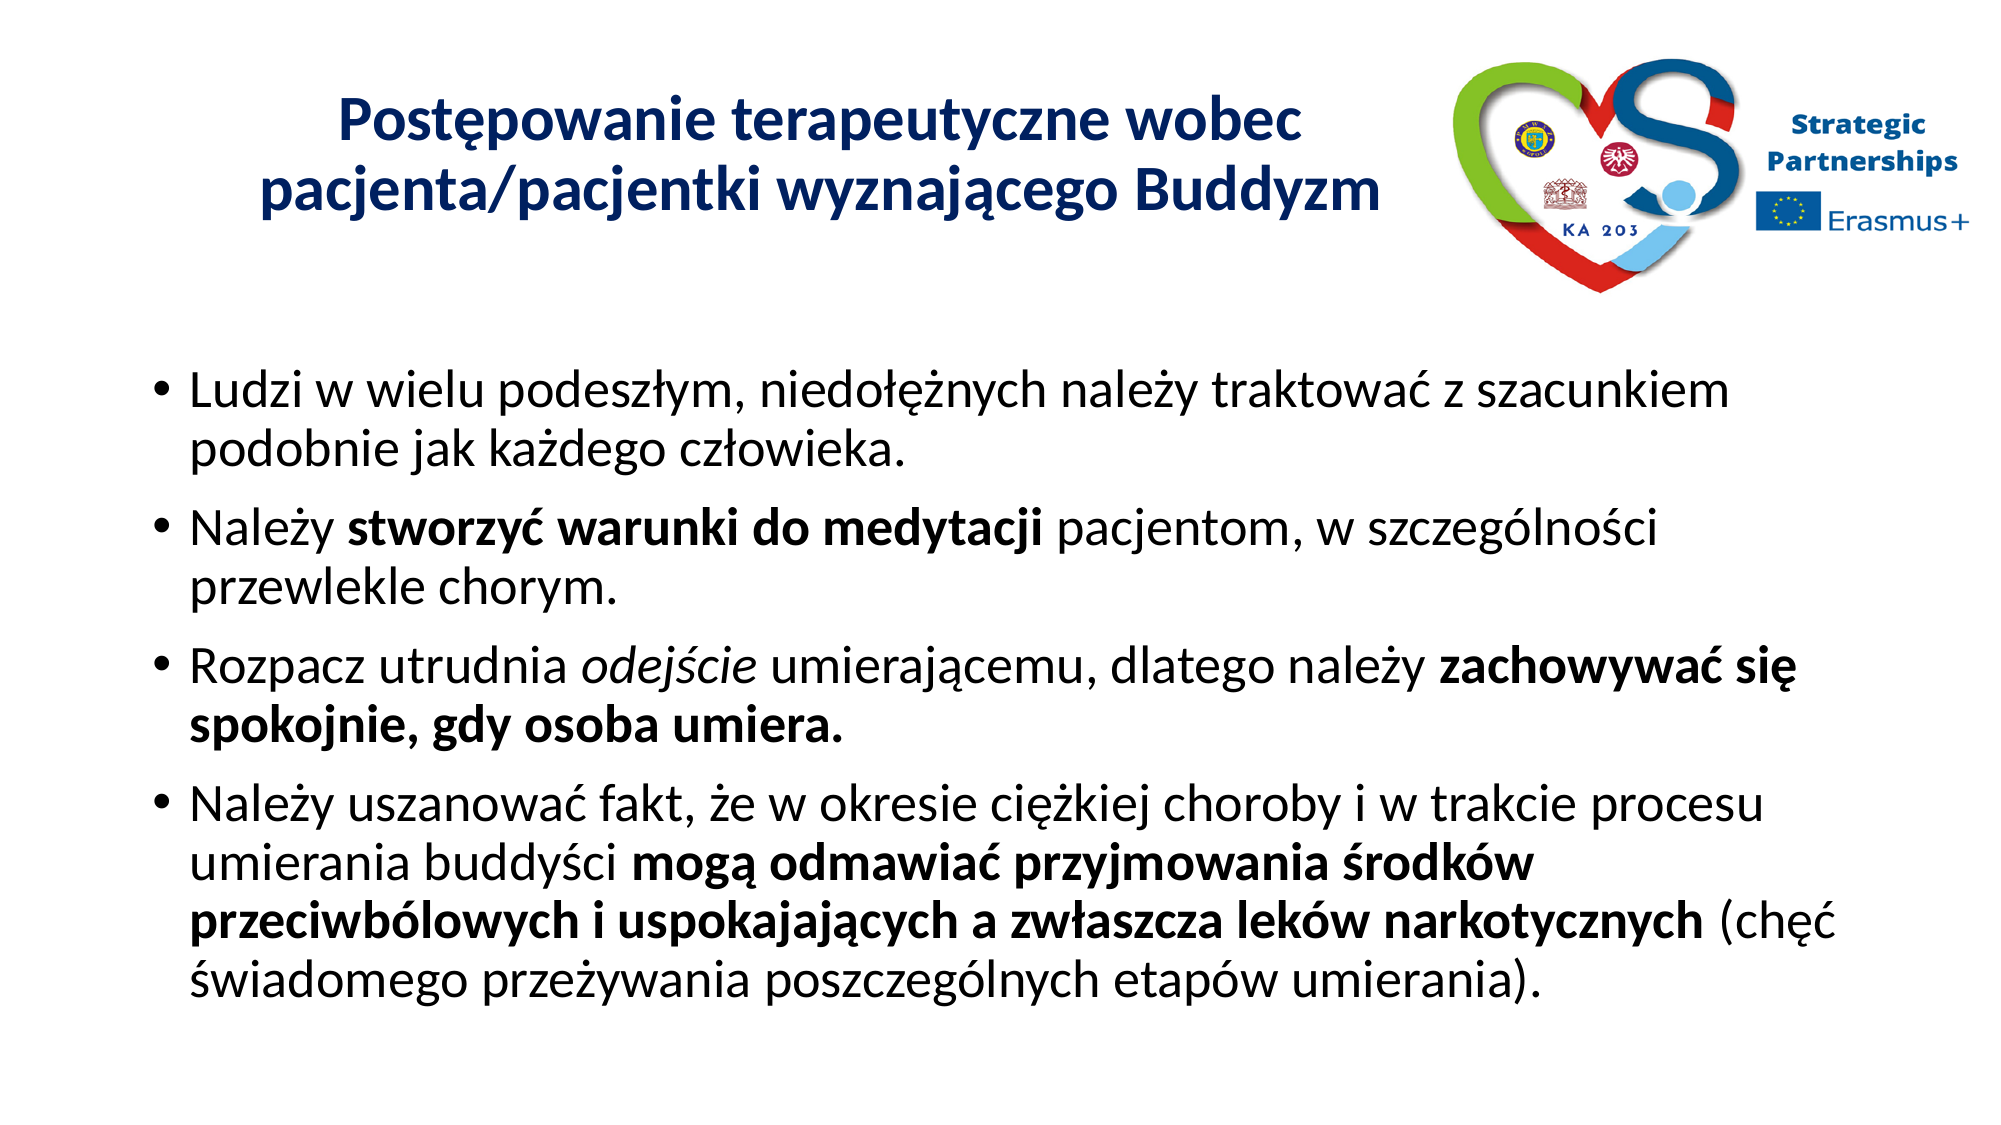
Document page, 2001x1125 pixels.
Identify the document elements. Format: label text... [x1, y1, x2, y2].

picture [1443, 26, 1982, 321]
title Postępowanie terapeutyczne wobec pacjenta/pacjentki wyznającego Buddyzm [130, 59, 1443, 250]
list Ludzi w wielu podeszłym, niedołężnych należy traktować z szacunkiem podobnie jak każdego człowieka. Należy stworzyć warunki do medytacji pacjentom, w szczególności przewlekle chorym. Rozpacz utrudnia odejście umierającemu, dlatego należy zachowywać się spokojnie, gdy osoba umiera. Należy uszanować fakt, że w okresie ciężkiej choroby i w trakcie procesu umierania buddyści mogą odmawiać przyjmowania środków przeciwbólowych i uspokajających a zwłaszcza leków narkotycznych (chęć świadomego przeżywania poszczególnych etapów umierania). [137, 353, 1863, 1099]
